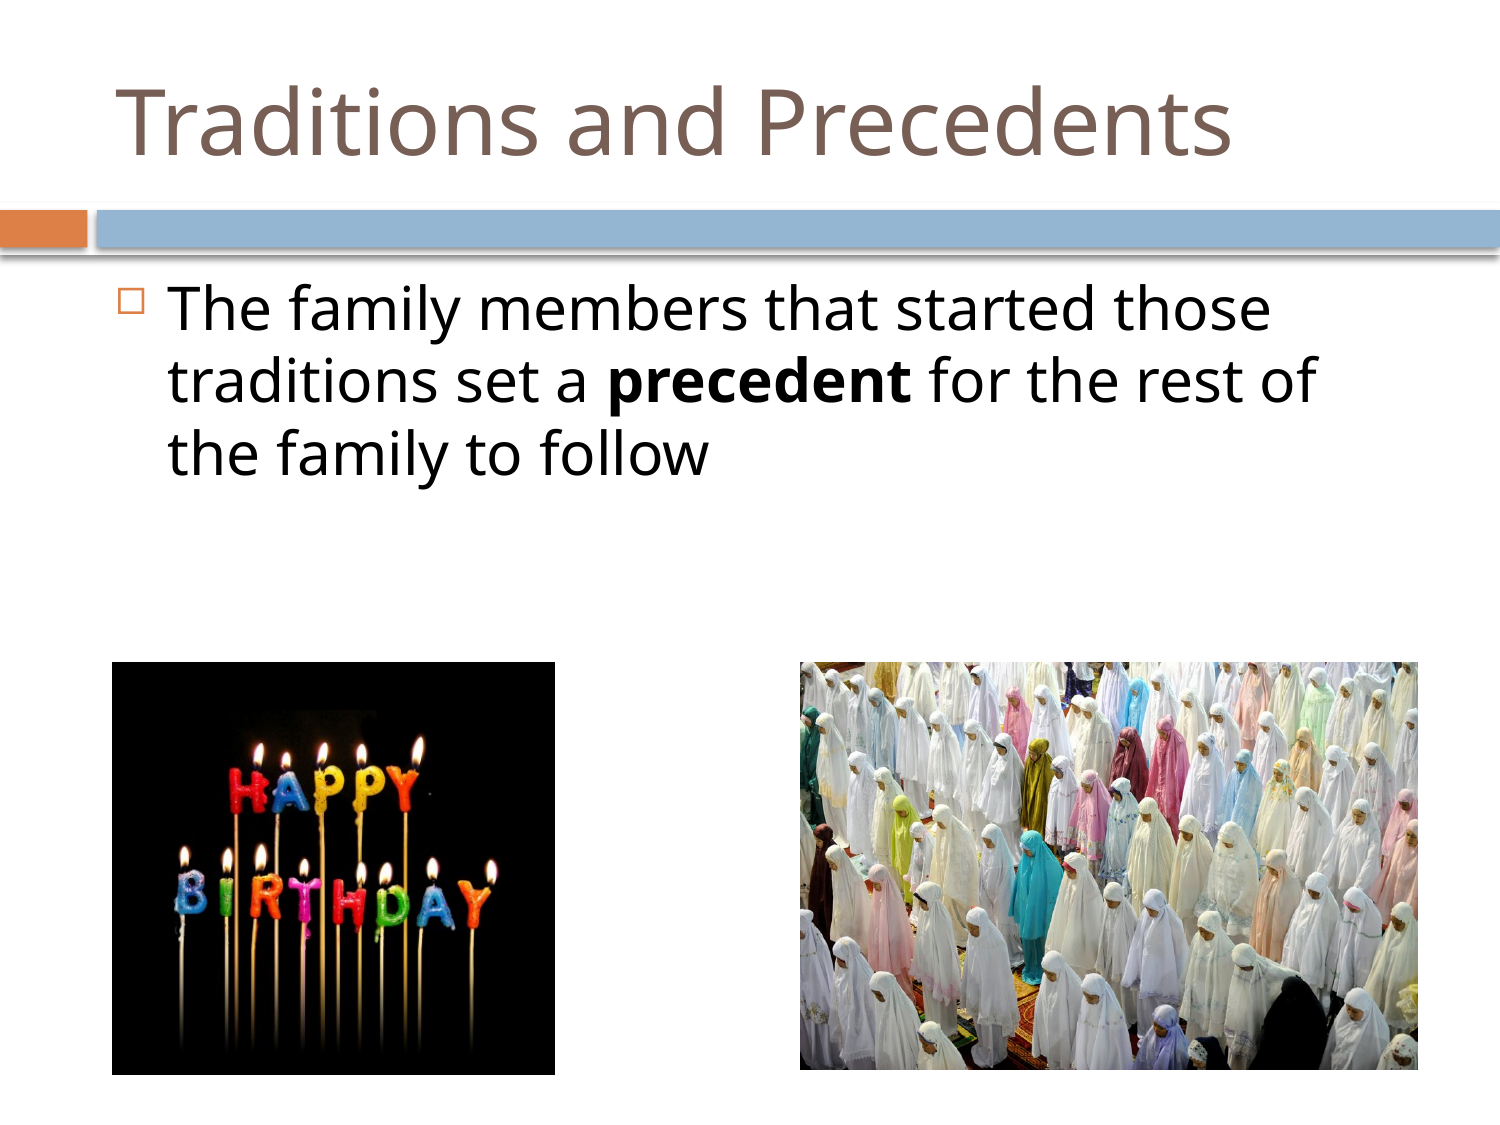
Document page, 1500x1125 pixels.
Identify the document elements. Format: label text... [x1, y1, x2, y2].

picture [112, 662, 555, 1076]
list The family members that started those traditions set a precedent for the rest of the family to follow [100, 262, 1438, 1000]
title Traditions and Precedents [100, 37, 1438, 200]
picture [799, 662, 1418, 1071]
